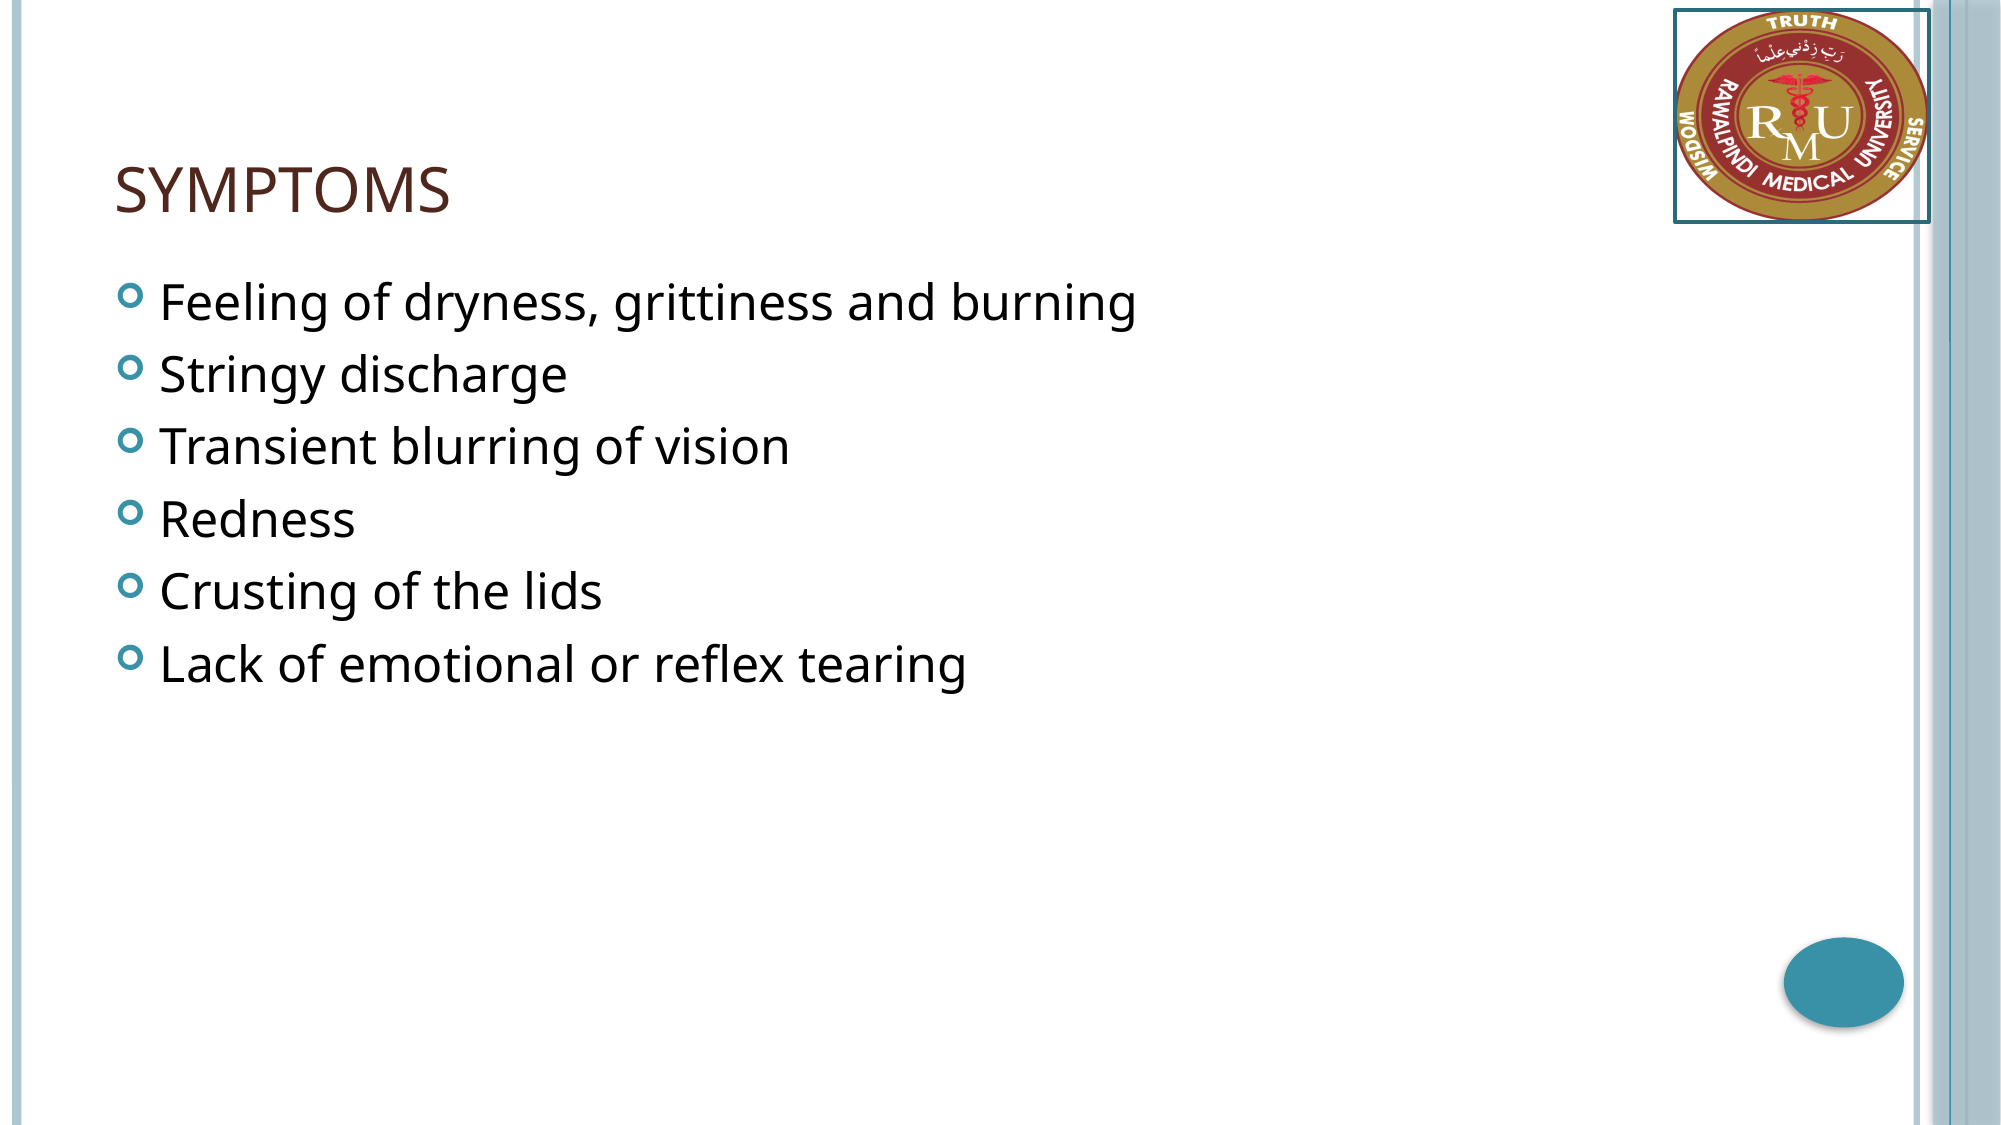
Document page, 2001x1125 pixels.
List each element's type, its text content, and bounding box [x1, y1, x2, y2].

picture [1677, 12, 1927, 220]
list Feeling of dryness, grittiness and burning Stringy discharge Transient blurring of vision Redness Crusting of the lids Lack of emotional or reflex tearing [99, 262, 1734, 1062]
title Symptoms [99, 45, 1734, 233]
